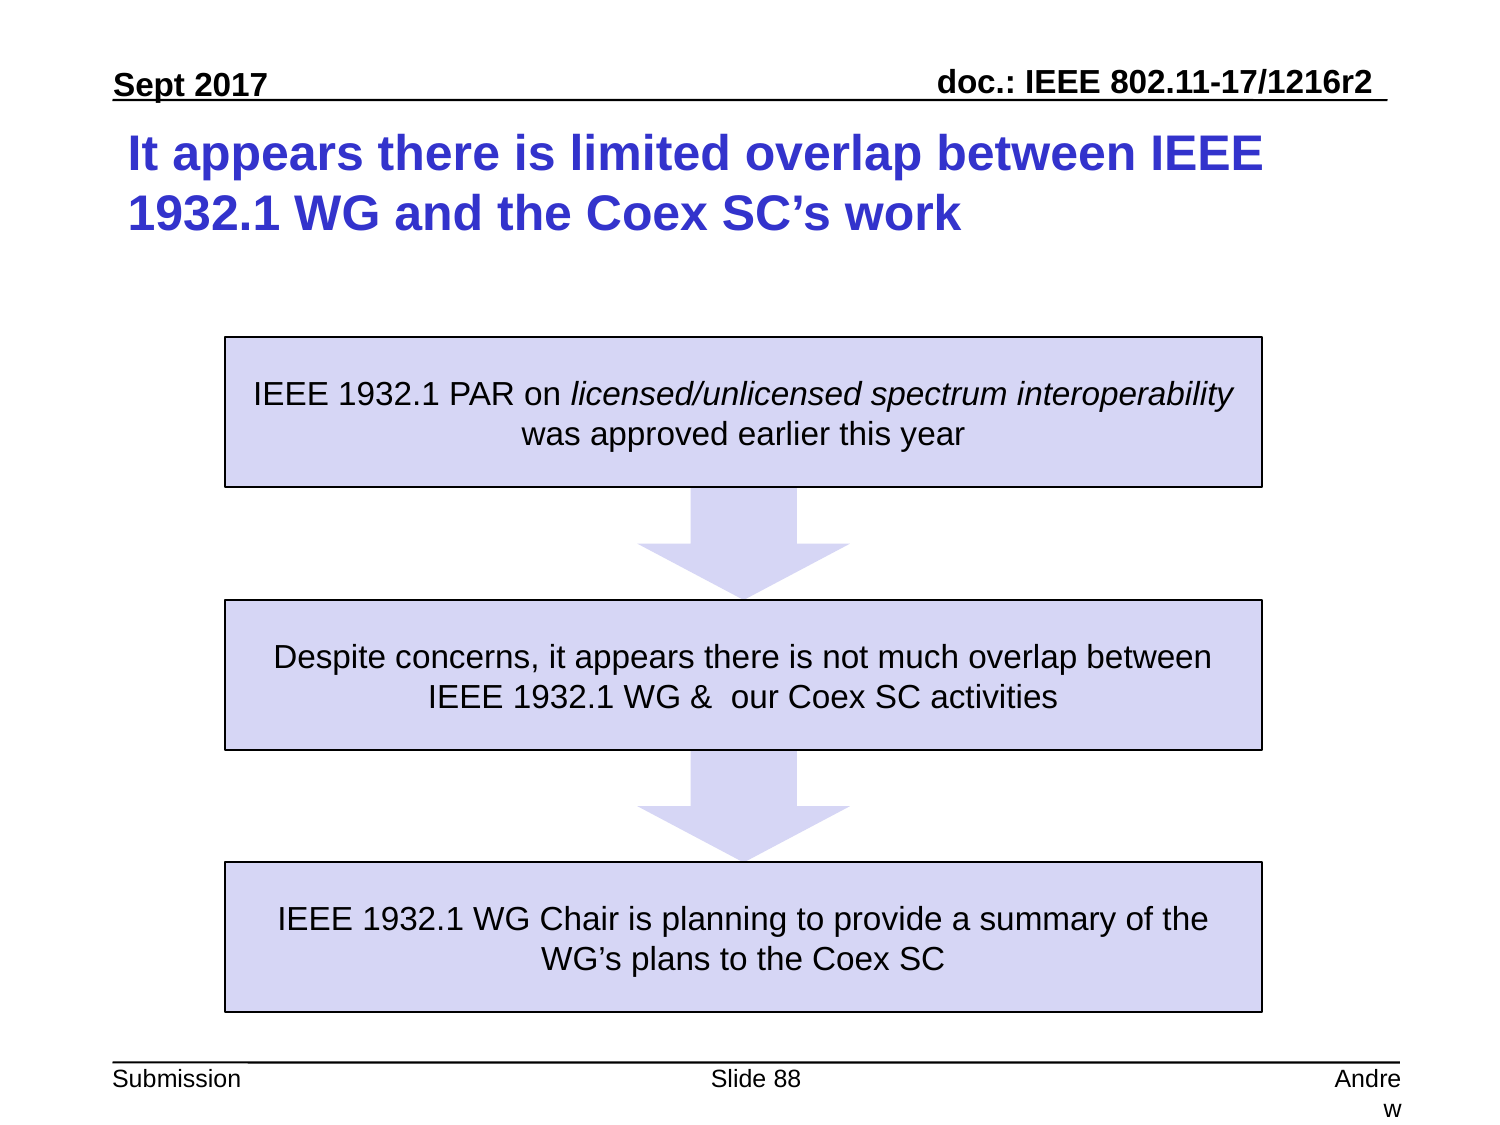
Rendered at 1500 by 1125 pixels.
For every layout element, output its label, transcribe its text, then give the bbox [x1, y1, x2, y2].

text_box IEEE 1932.1 WG Chair is planning to provide a summary of the WG’s plans to the Coex SC [224, 862, 1263, 1013]
text_box [637, 488, 850, 599]
text_box [637, 750, 850, 862]
footer Andrew Myles, Cisco [1320, 1061, 1402, 1093]
text_box Despite concerns, it appears there is not much overlap between IEEE 1932.1 WG & our Coex SC activities [224, 599, 1263, 750]
text_box IEEE 1932.1 PAR on licensed/unlicensed spectrum interoperability was approved earlier this year [224, 337, 1263, 488]
title It appears there is limited overlap between IEEE 1932.1 WG and the Coex SC’s work [112, 112, 1388, 288]
slide_number Slide 88 [709, 1061, 803, 1093]
